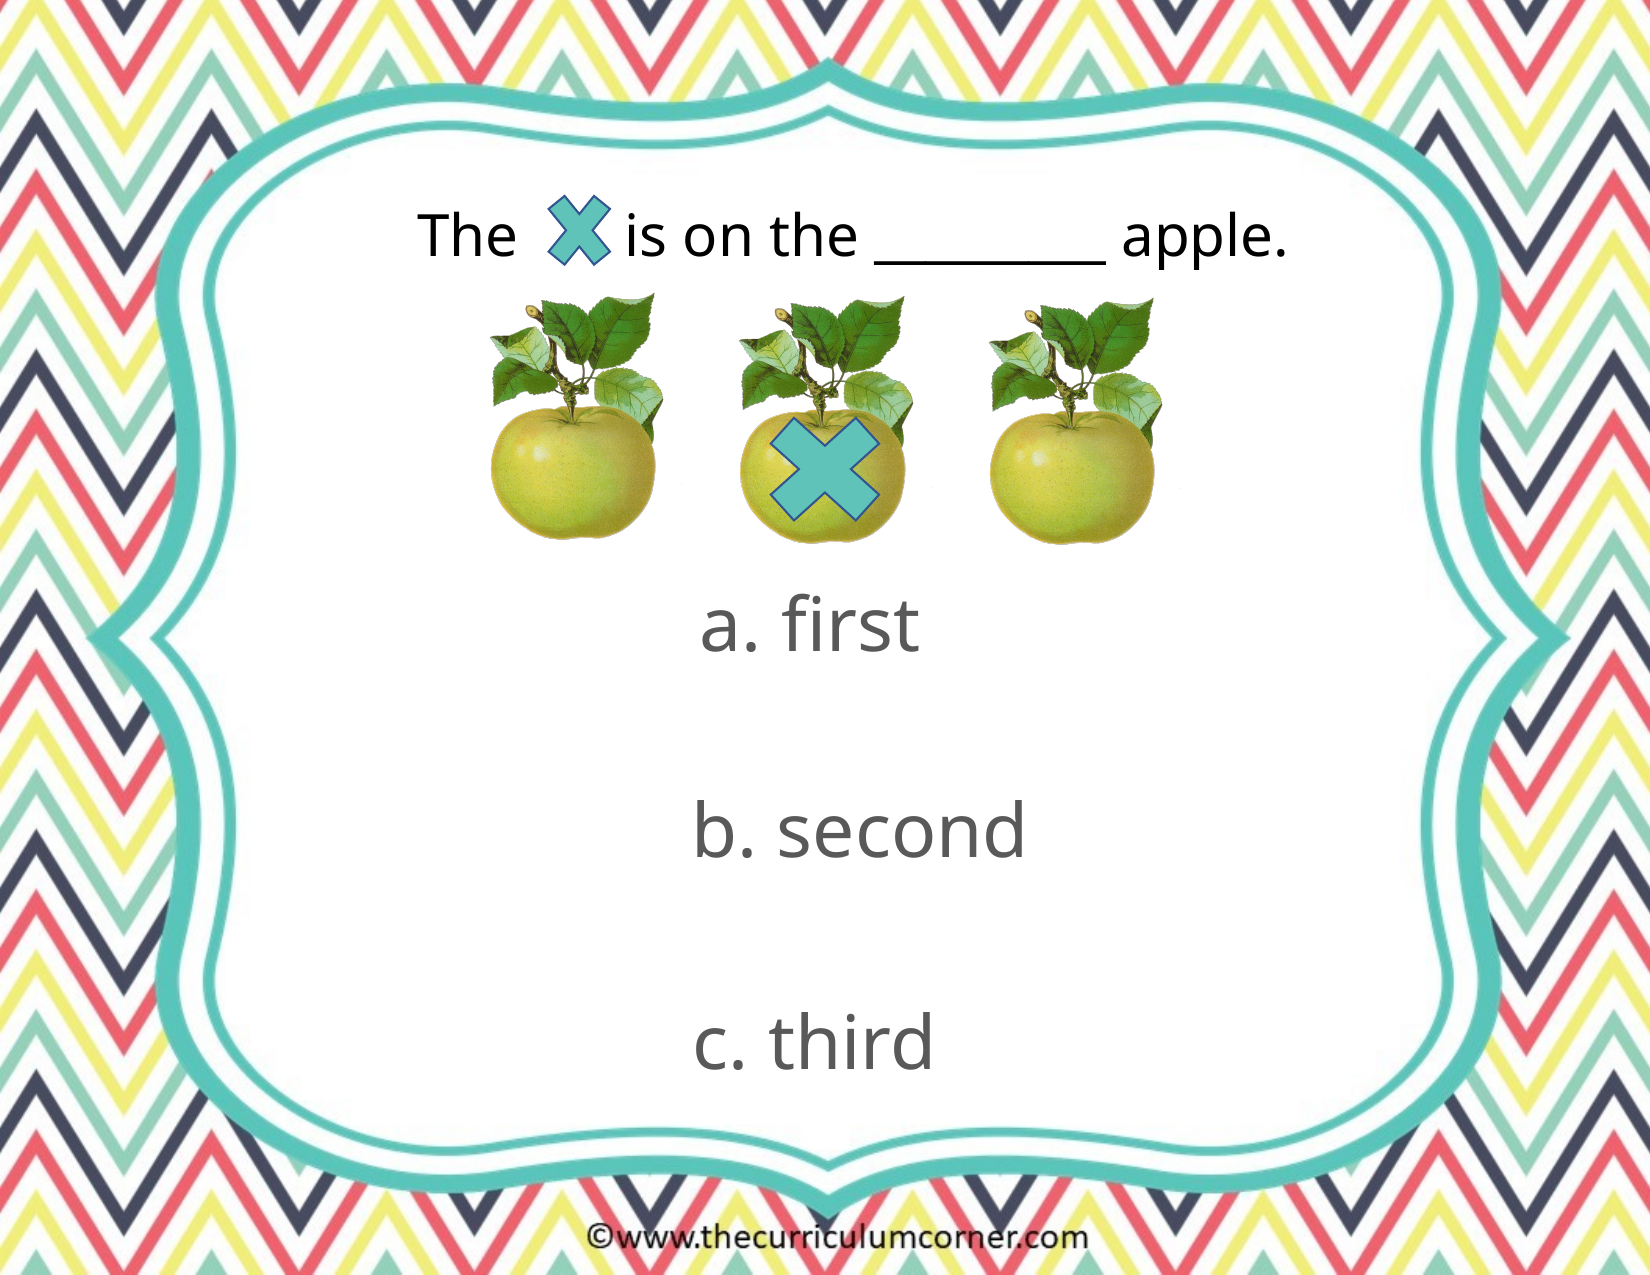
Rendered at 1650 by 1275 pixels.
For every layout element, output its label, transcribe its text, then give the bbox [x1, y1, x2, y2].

text_box b. second [676, 774, 1045, 880]
text_box [547, 194, 612, 267]
picture [0, 0, 1650, 1275]
text_box a. first [685, 568, 936, 674]
text_box c. third [678, 986, 952, 1092]
text_box The is on the _________ apple. [402, 190, 1304, 276]
